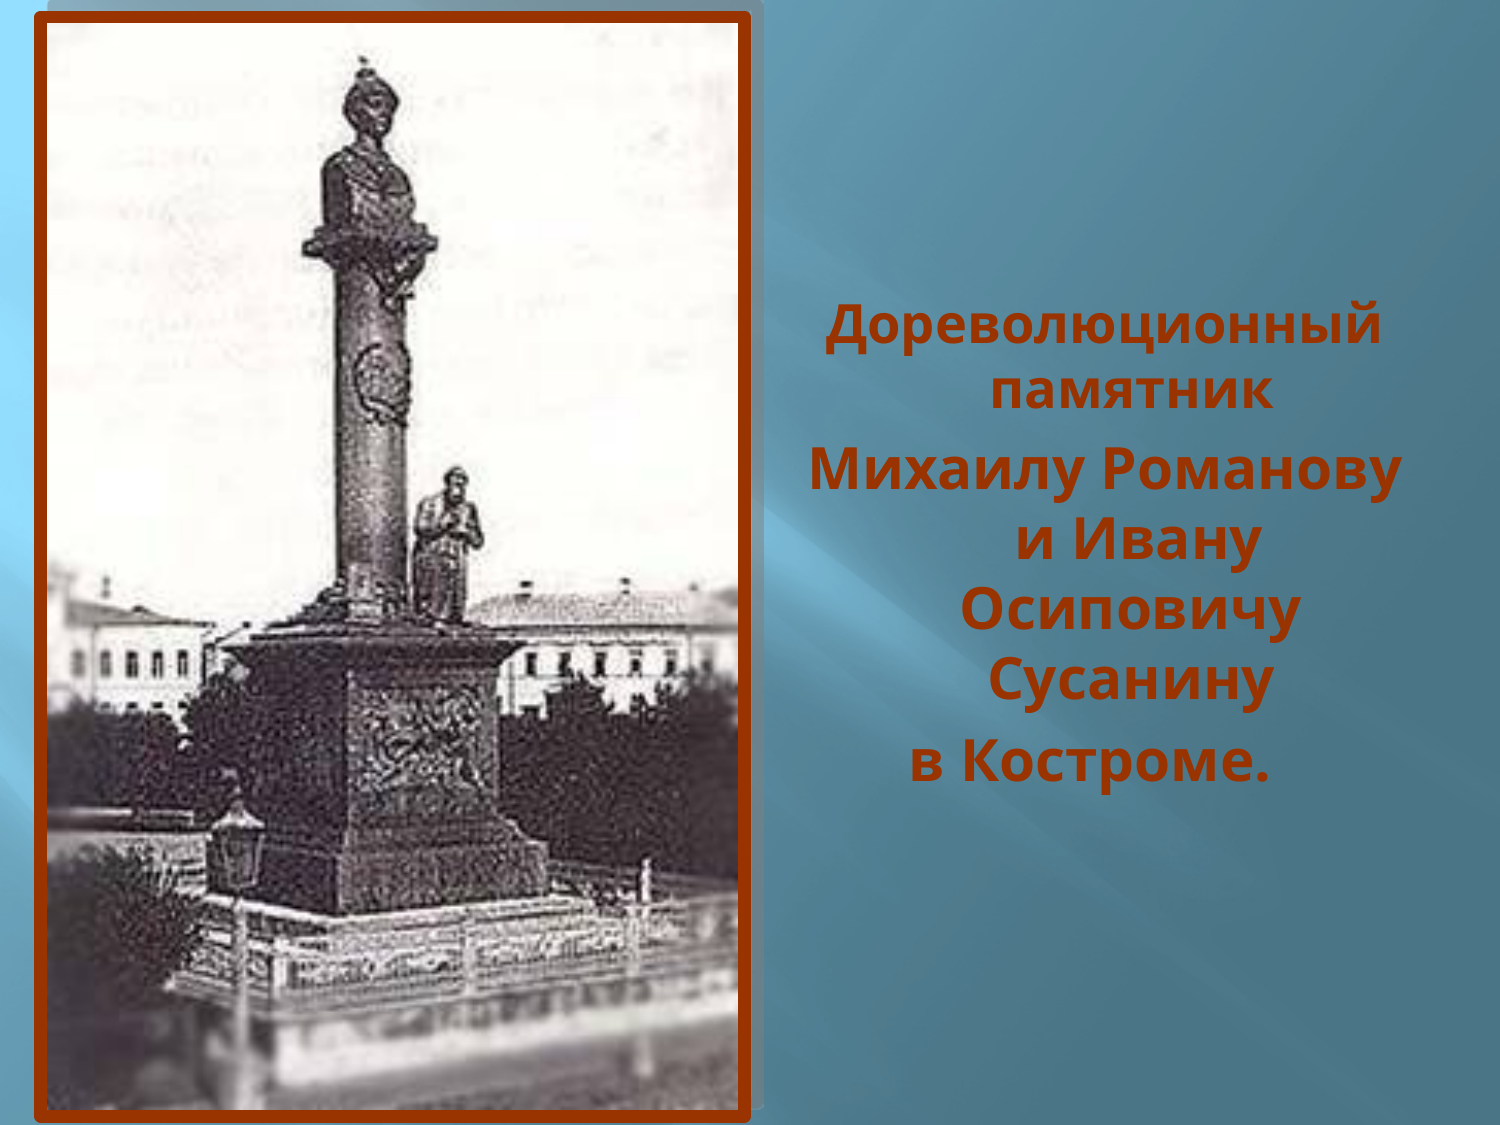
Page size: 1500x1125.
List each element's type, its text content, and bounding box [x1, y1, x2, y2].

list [46, 23, 739, 1111]
list Дореволюционный памятник Михаилу Романову и Ивану Осиповичу Сусанину в Костроме. [781, 282, 1425, 1006]
